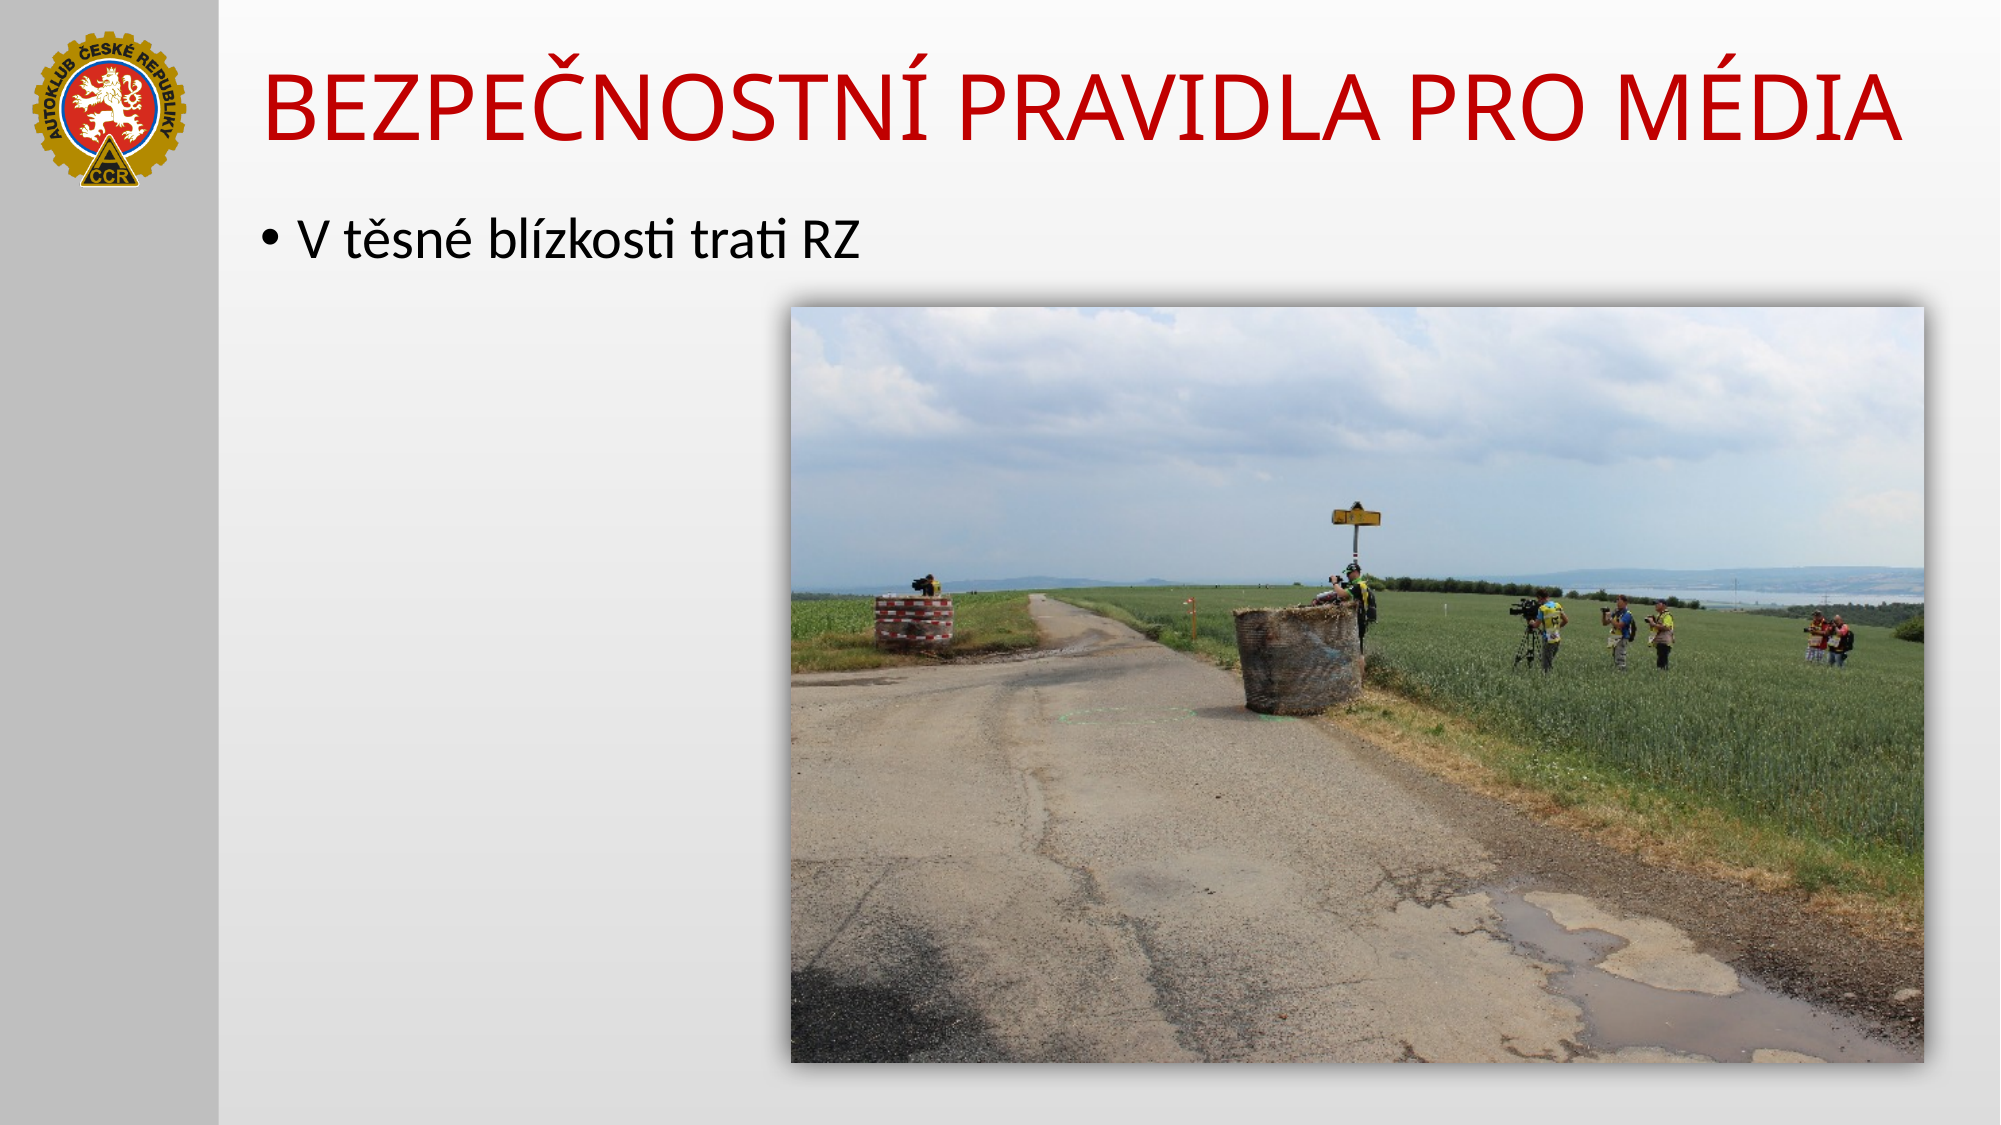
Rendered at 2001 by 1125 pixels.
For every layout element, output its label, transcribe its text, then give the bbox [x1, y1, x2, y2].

picture [791, 306, 1925, 1063]
picture [0, 0, 218, 218]
title BEZPEČNOSTNÍ PRAVIDLA PRO MÉDIA [245, 53, 1971, 201]
list V těsné blízkosti trati RZ [245, 201, 1971, 1095]
